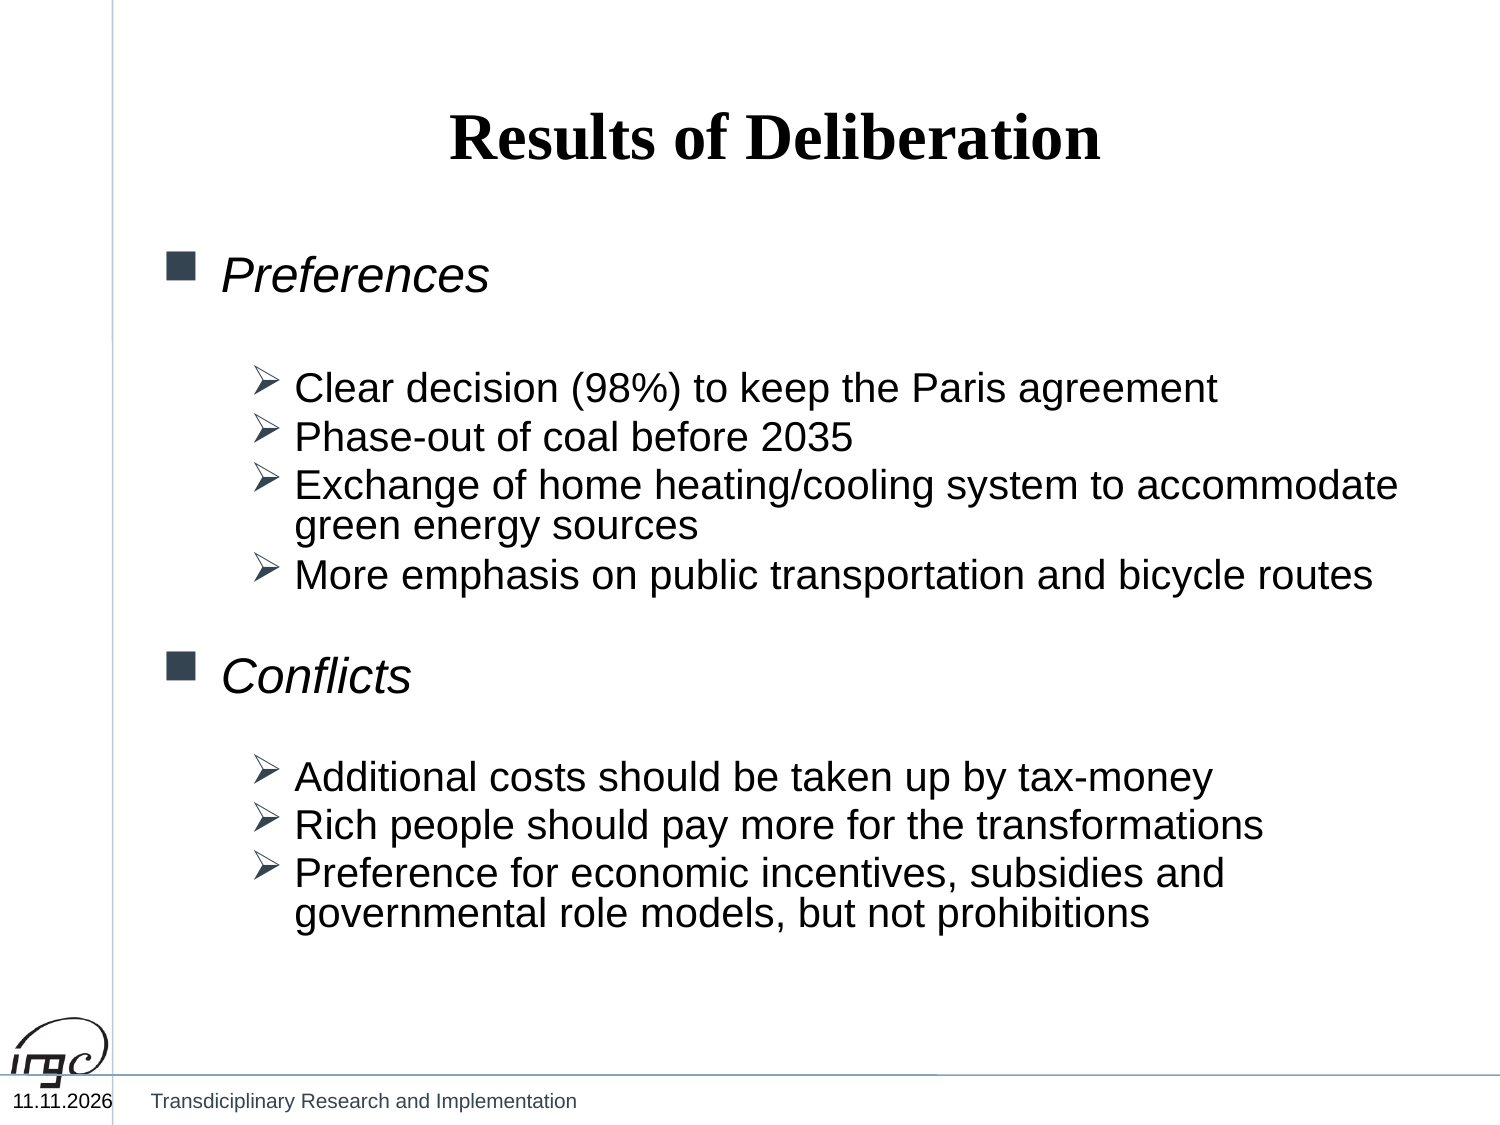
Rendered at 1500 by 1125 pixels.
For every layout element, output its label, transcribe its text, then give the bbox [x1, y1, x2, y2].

footer Transdiciplinary Research and Implementation [135, 1072, 1353, 1125]
picture [8, 1017, 109, 1074]
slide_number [9, 1072, 135, 1125]
title Results of Deliberation [95, 11, 1457, 181]
list Preferences Clear decision (98%) to keep the Paris agreement Phase-out of coal before 2035 Exchange of home heating/cooling system to accommodate green energy sources More emphasis on public transportation and bicycle routes Conflicts Additional costs should be taken up by tax-money Rich people should pay more for the transformations Preference for economic incentives, subsidies and governmental role models, but not prohibitions [147, 246, 1459, 1016]
